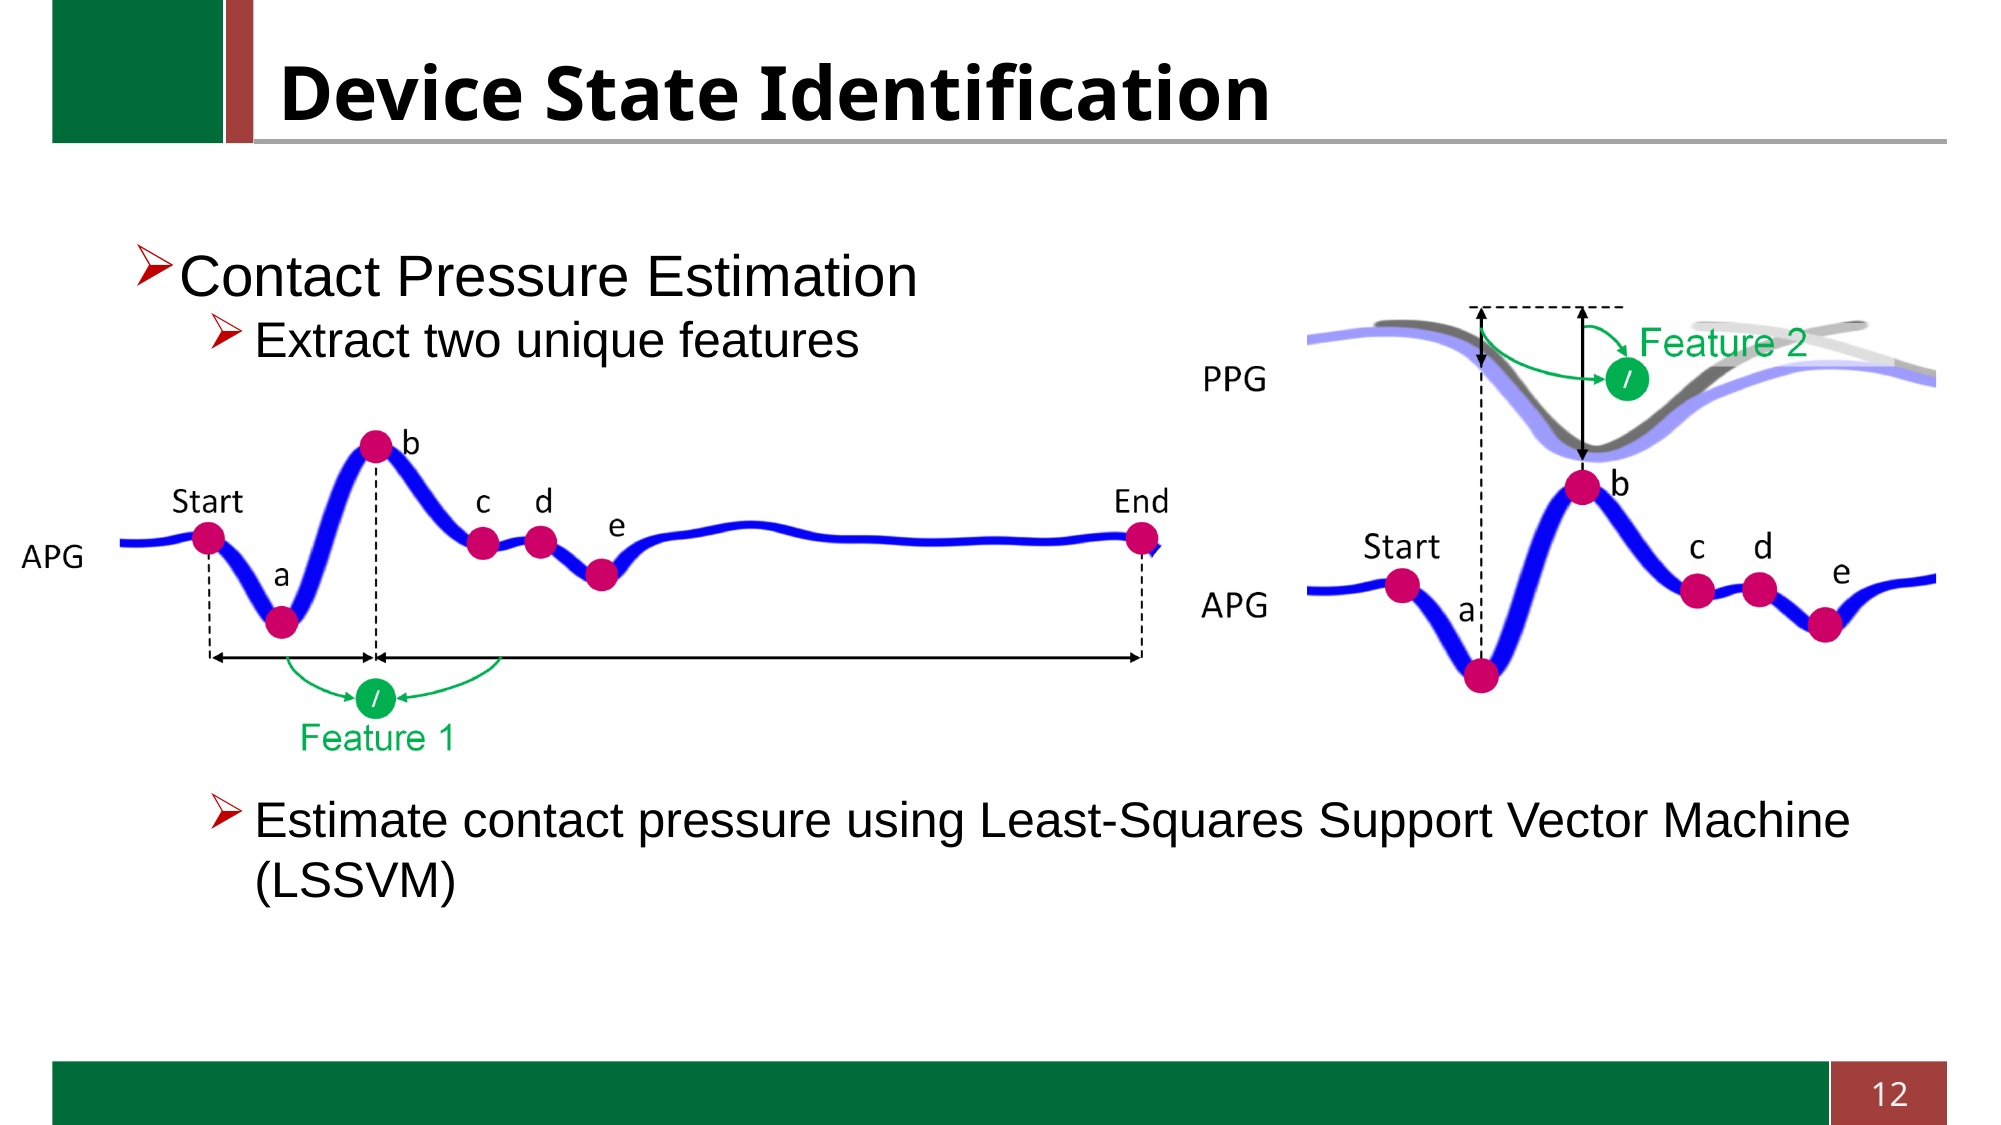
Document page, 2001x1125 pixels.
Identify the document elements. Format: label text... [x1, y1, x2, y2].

text_box Contact Pressure Estimation Extract two unique features Estimate contact pressure using Least-Squares Support Vector Machine (LSSVM) [117, 742, 1915, 916]
text_box Contact Pressure Estimation Extract two unique features Estimate contact pressure using Least-Squares Support Vector Machine (LSSVM) [117, 230, 1915, 409]
picture [0, 270, 1937, 777]
title Device State Identification [263, 47, 1682, 145]
